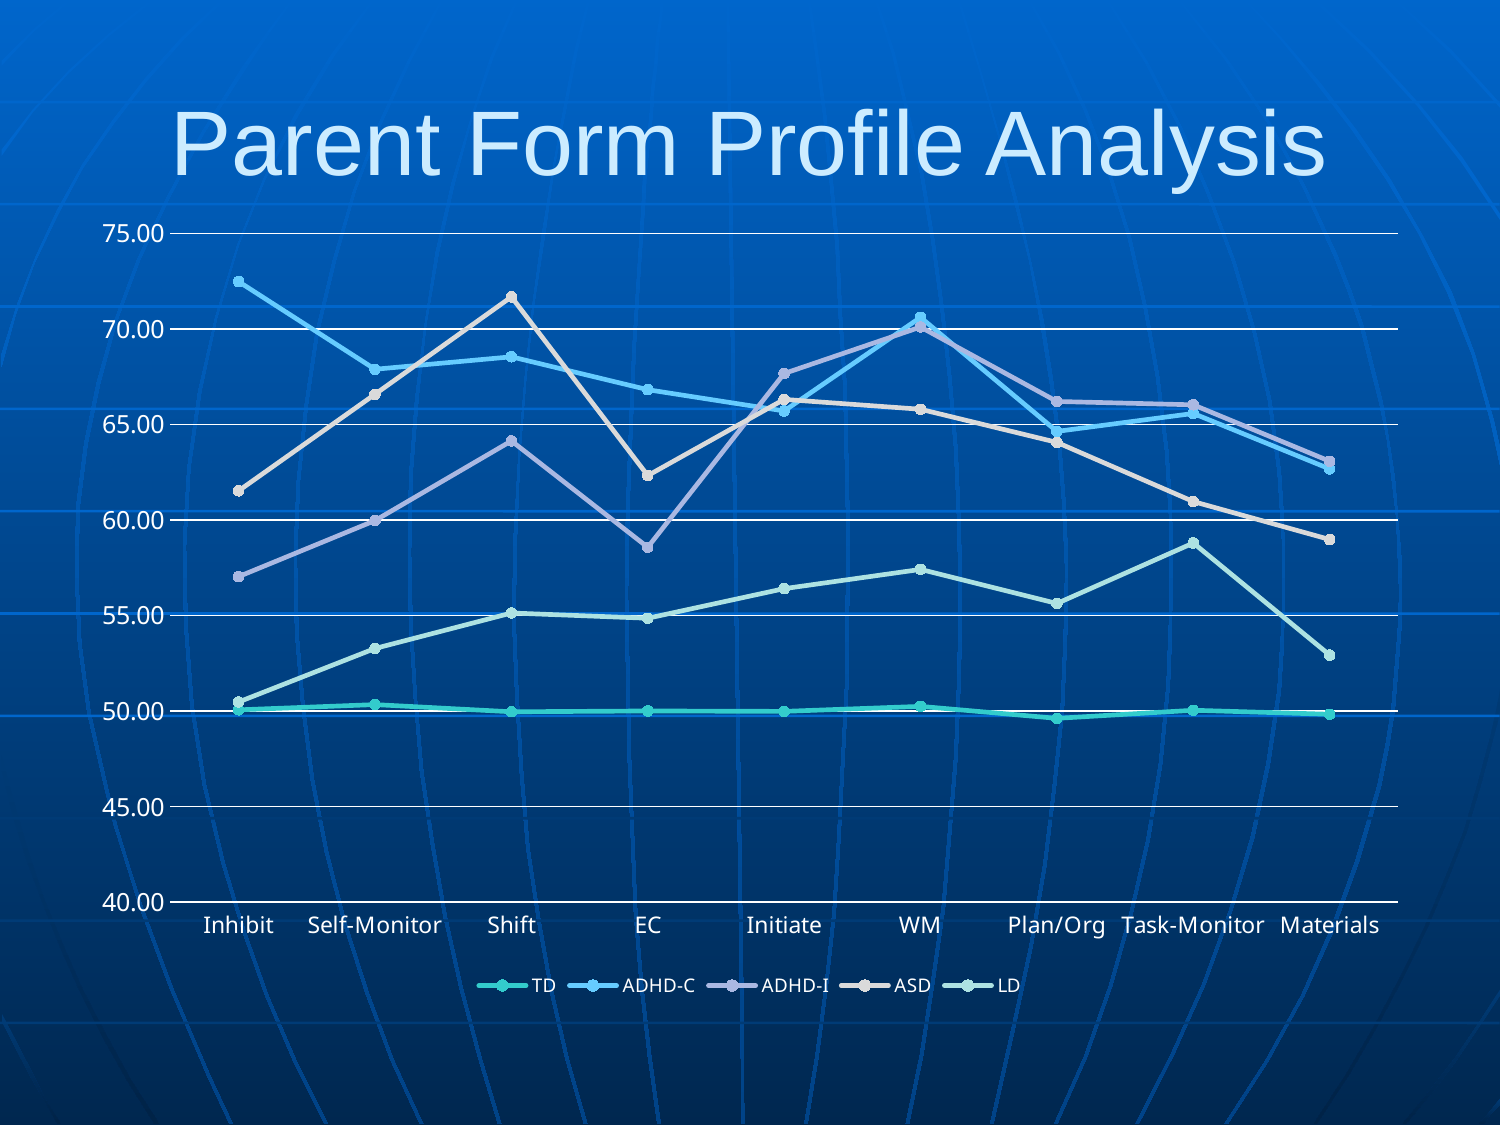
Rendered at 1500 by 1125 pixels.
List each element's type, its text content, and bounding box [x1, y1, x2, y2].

title Parent Form Profile Analysis [75, 45, 1425, 199]
chart [74, 199, 1426, 1006]
